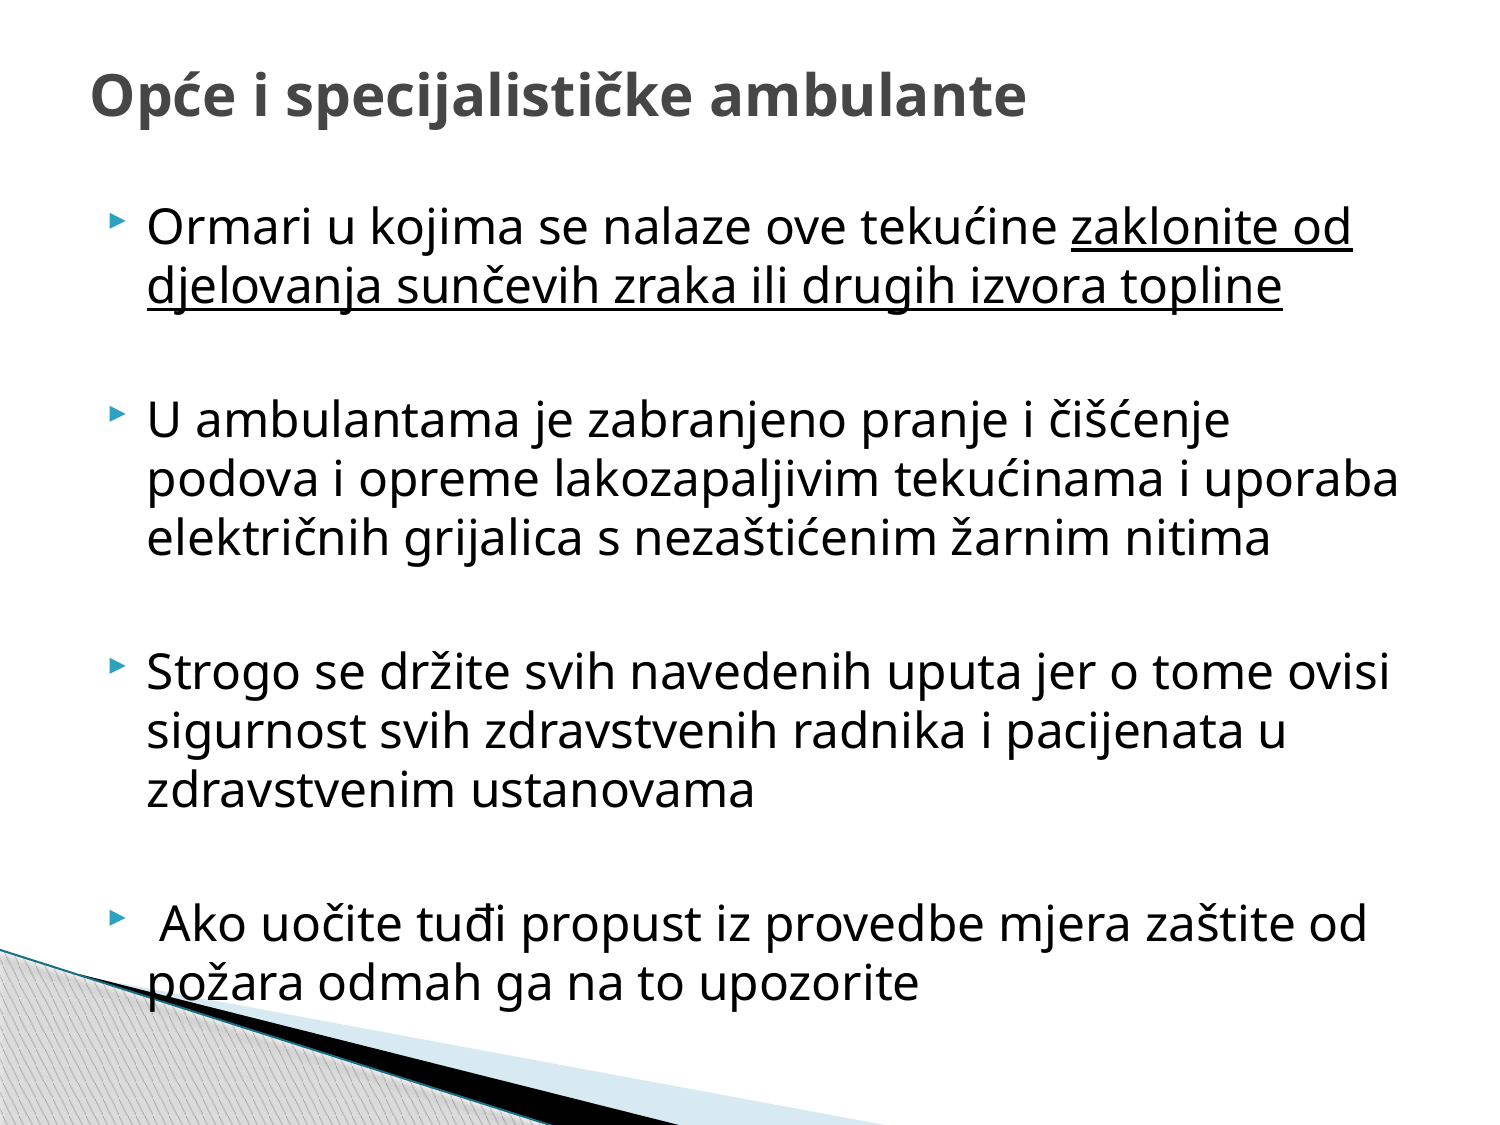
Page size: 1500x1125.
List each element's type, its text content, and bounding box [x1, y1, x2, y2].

list Ormari u kojima se nalaze ove tekućine zaklonite od djelovanja sunčevih zraka ili drugih izvora topline U ambulantama je zabranjeno pranje i čišćenje podova i opreme lakozapaljivim tekućinama i uporaba električnih grijalica s nezaštićenim žarnim nitima Strogo se držite svih navedenih uputa jer o tome ovisi sigurnost svih zdravstvenih radnika i pacijenata u zdravstvenim ustanovama Ako uočite tuđi propust iz provedbe mjera zaštite od požara odmah ga na to upozorite [75, 187, 1425, 1102]
title Opće i specijalističke ambulante [75, 45, 1425, 141]
